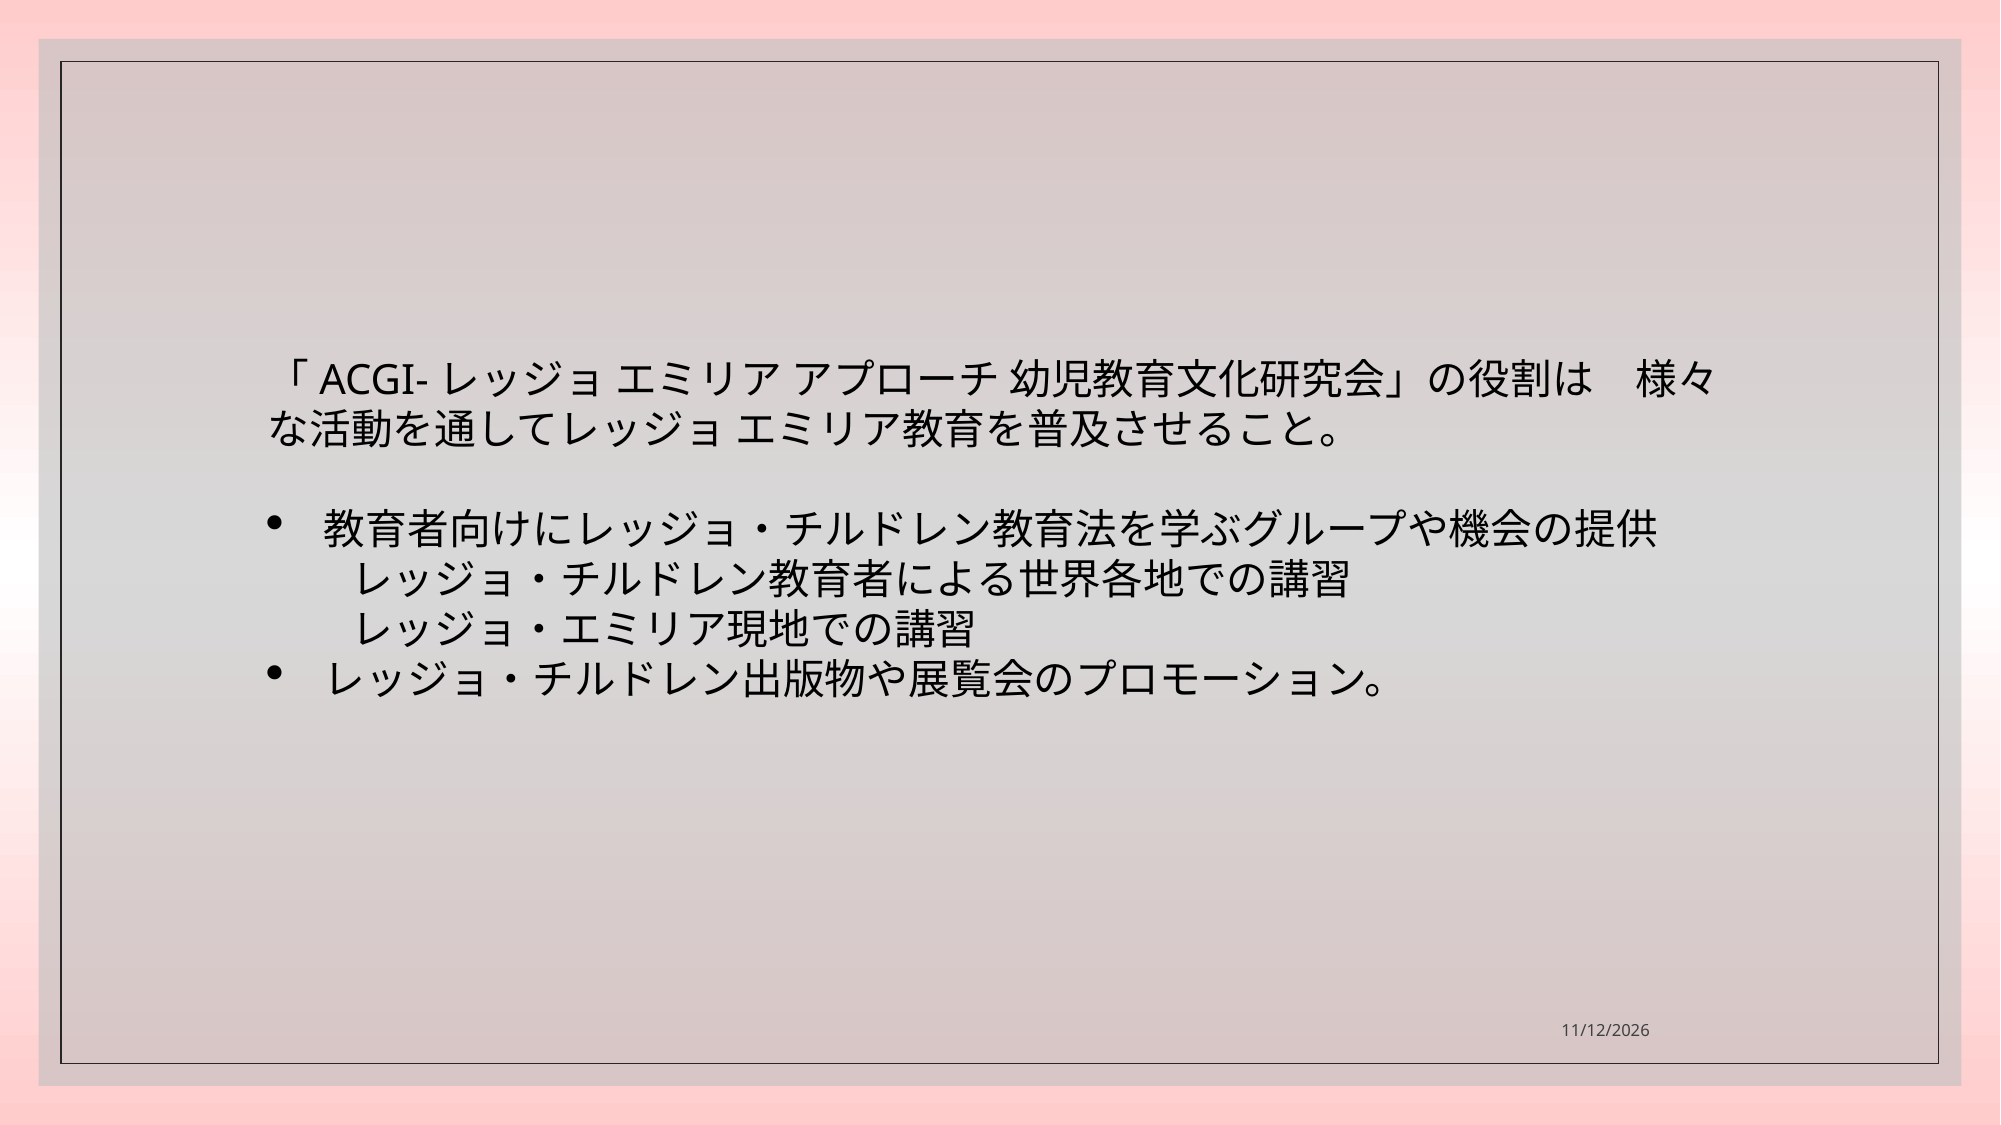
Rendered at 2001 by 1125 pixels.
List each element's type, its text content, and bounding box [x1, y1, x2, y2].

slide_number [1190, 990, 1665, 1050]
text_box 「ACGI-レッジョ エミリア アプローチ 幼児教育文化研究会」の役割は 様々な活動を通してレッジョ エミリア教育を普及させること。 教育者向けにレッジョ・チルドレン教育法を学ぶグループや機会の提供 レッジョ・チルドレン教育者による世界各地での講習 レッジョ・エミリア現地での講習 レッジョ・チルドレン出版物や展覧会のプロモーション。 [252, 345, 1772, 801]
